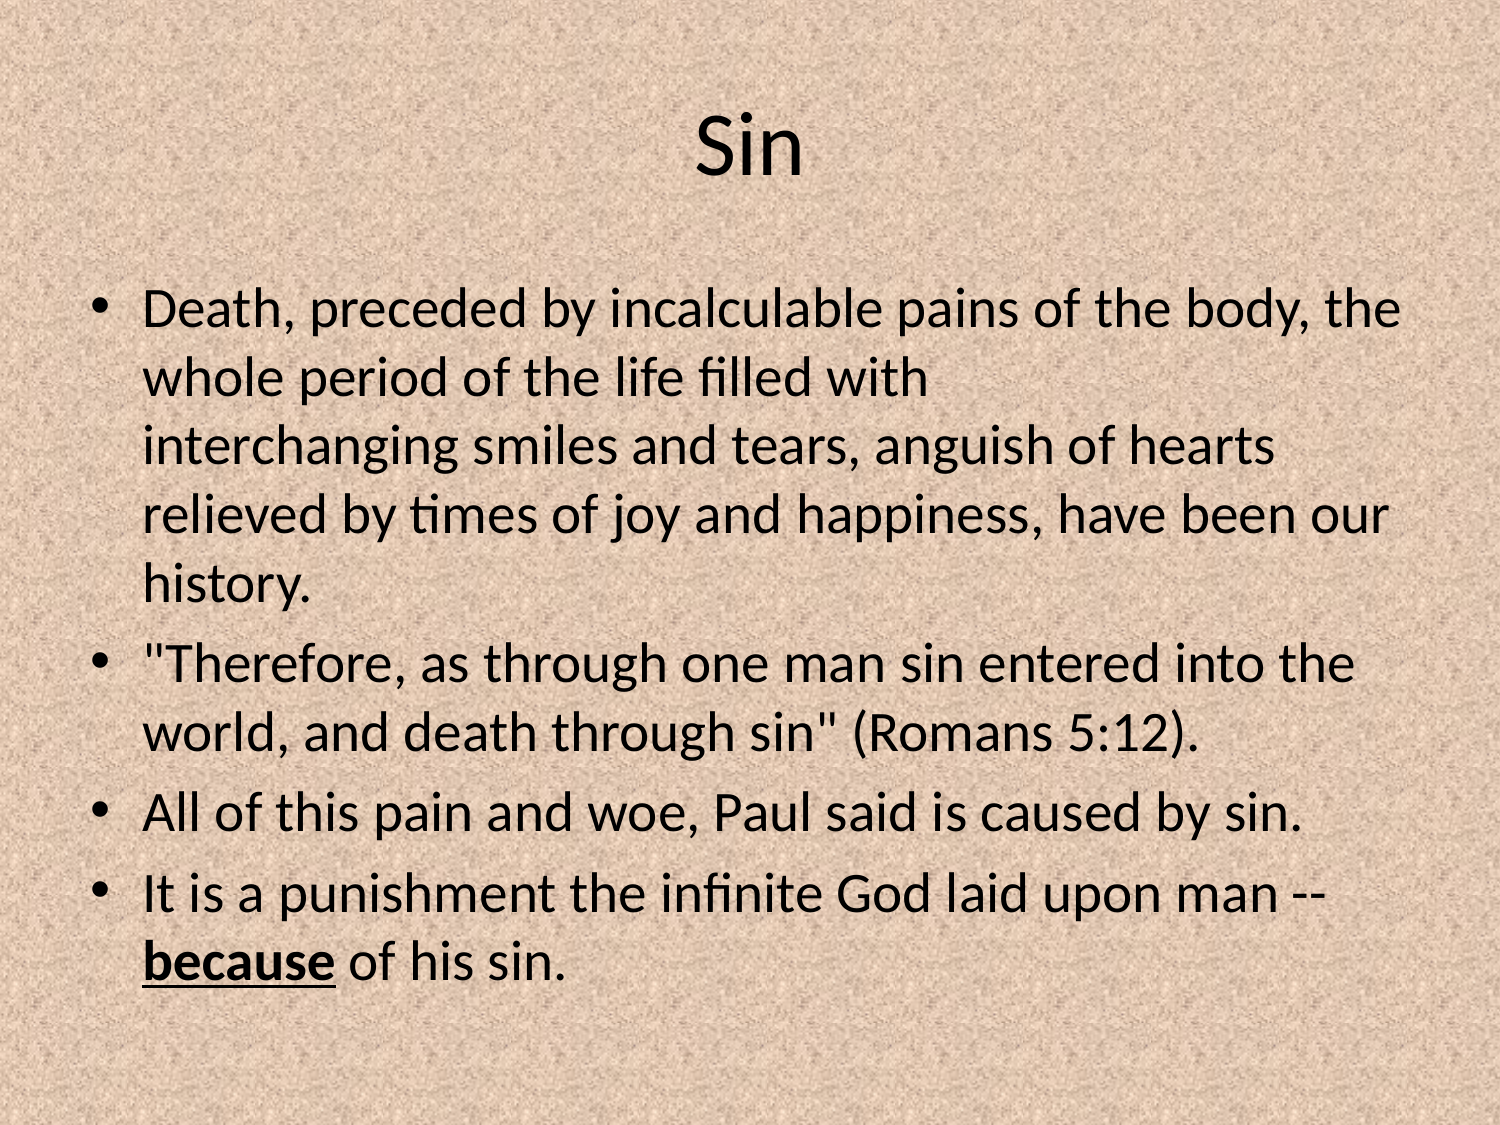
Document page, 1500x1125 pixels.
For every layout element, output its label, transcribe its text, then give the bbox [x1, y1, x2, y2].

list Death, preceded by incalculable pains of the body, the whole period of the life filled with interchanging smiles and tears, anguish of hearts relieved by times of joy and happiness, have been our history. "Therefore, as through one man sin entered into the world, and death through sin" (Romans 5:12). All of this pain and woe, Paul said is caused by sin. It is a punishment the infinite God laid upon man -- because of his sin. [75, 262, 1425, 1005]
title Sin [75, 45, 1425, 233]
